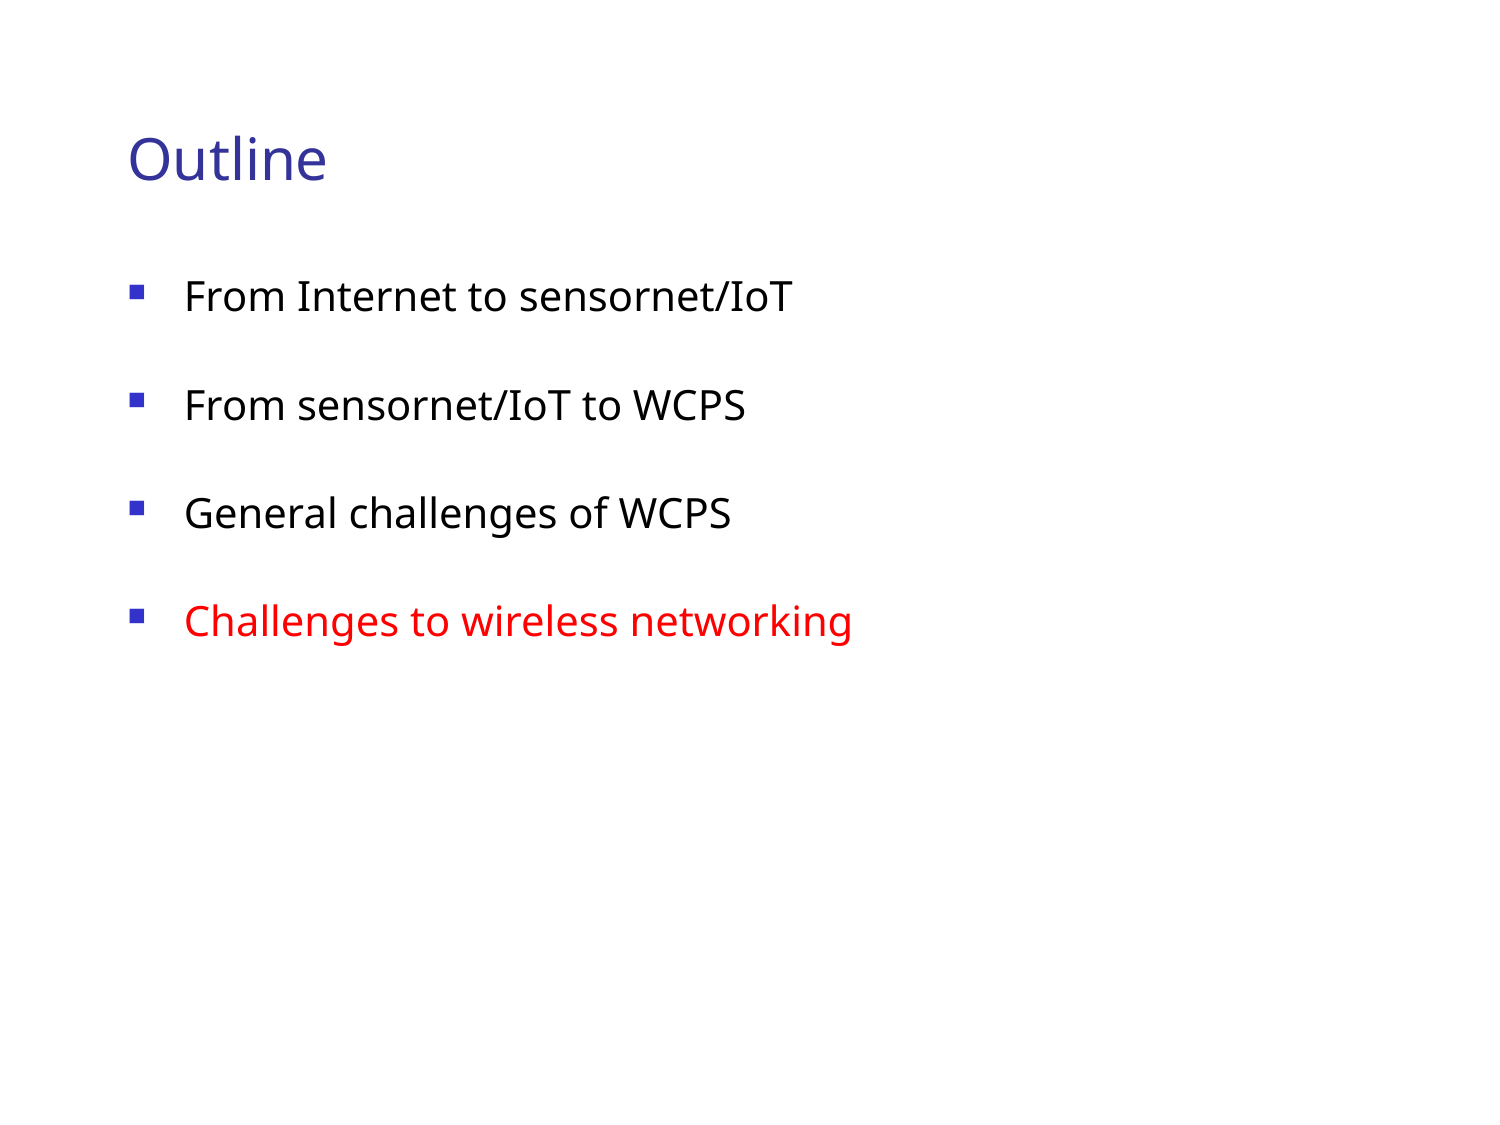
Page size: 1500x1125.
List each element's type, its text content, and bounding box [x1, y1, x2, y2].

list From Internet to sensornet/IoT From sensornet/IoT to WCPS General challenges of WCPS Challenges to wireless networking [112, 237, 1476, 1063]
title Outline [112, 12, 1392, 201]
